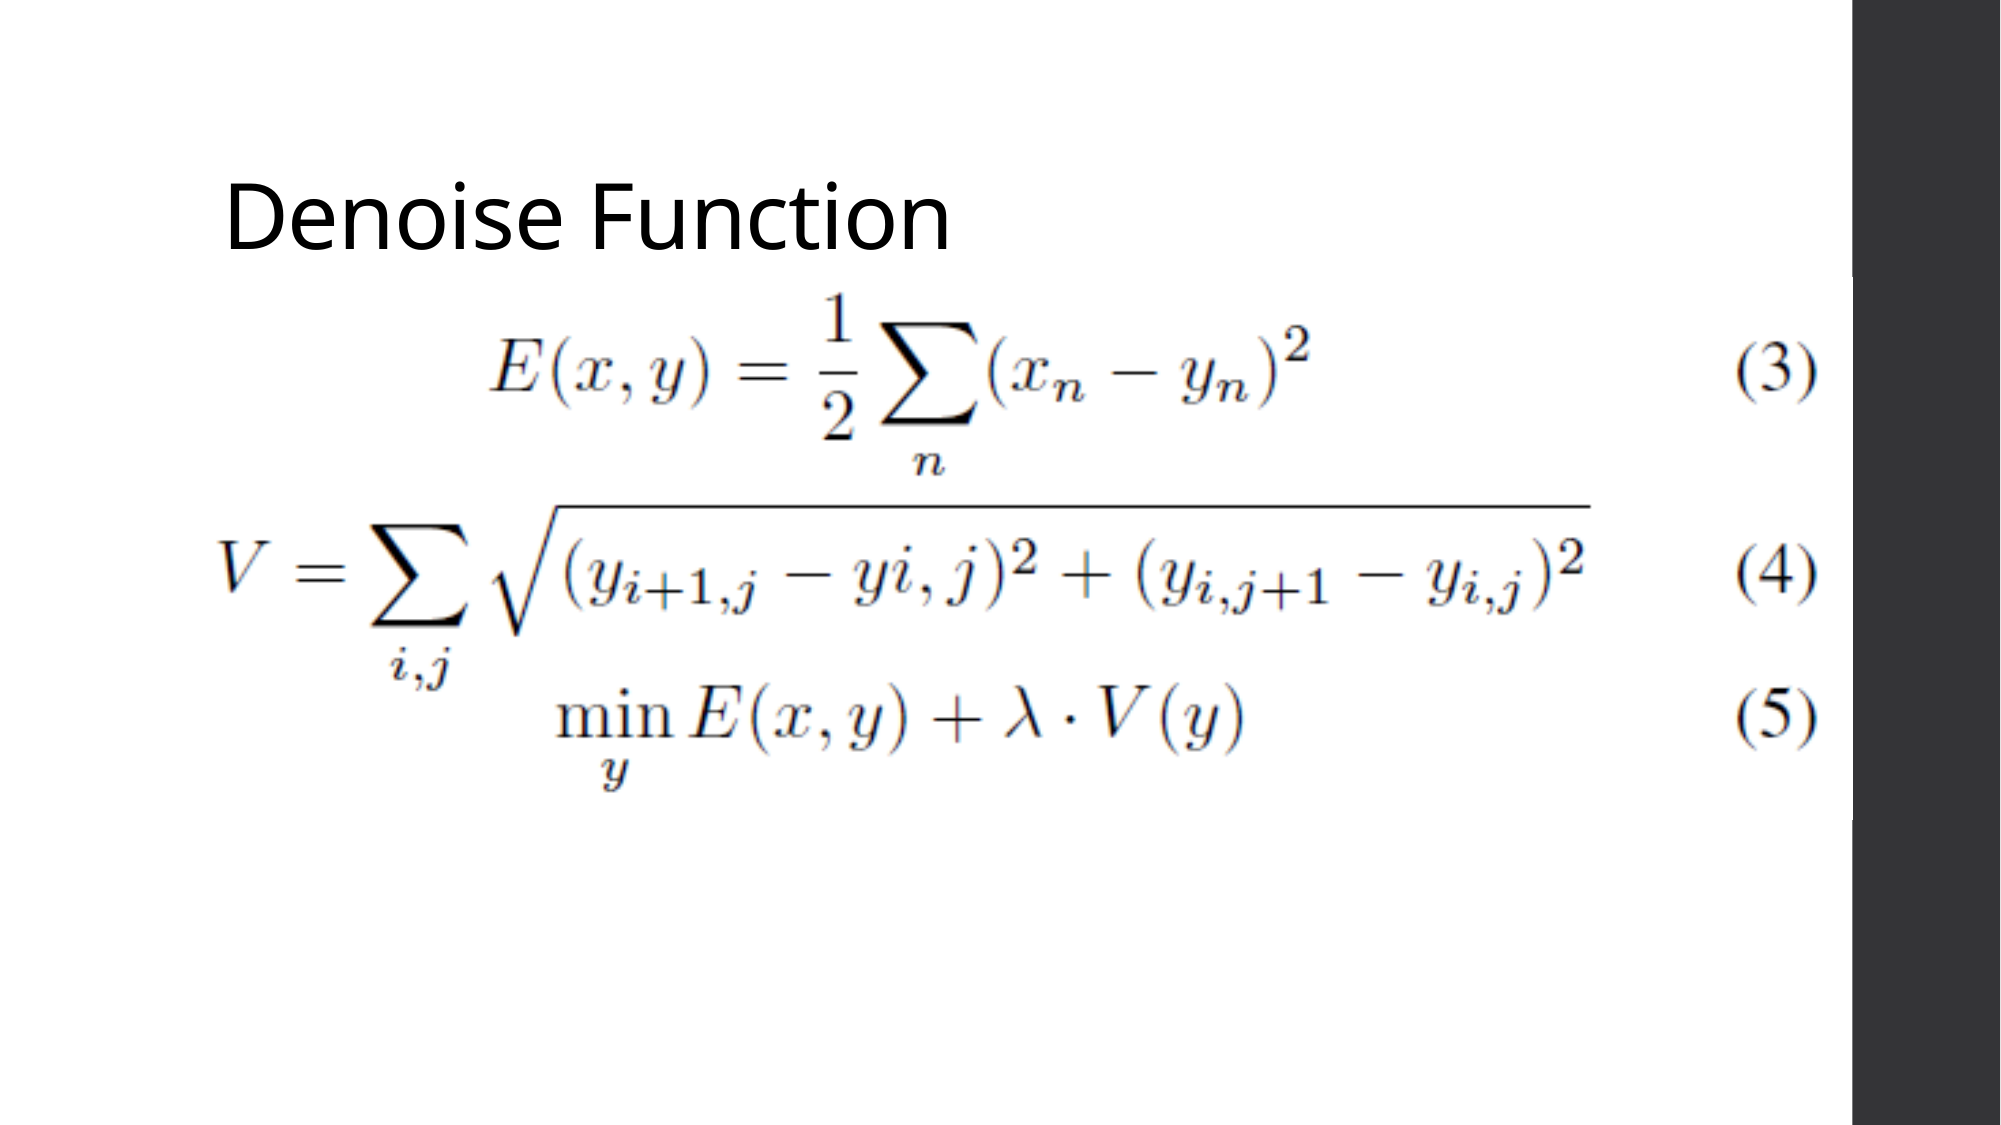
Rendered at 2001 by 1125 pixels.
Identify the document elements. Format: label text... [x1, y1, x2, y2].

picture [147, 277, 1853, 820]
title Denoise Function [206, 60, 1797, 272]
